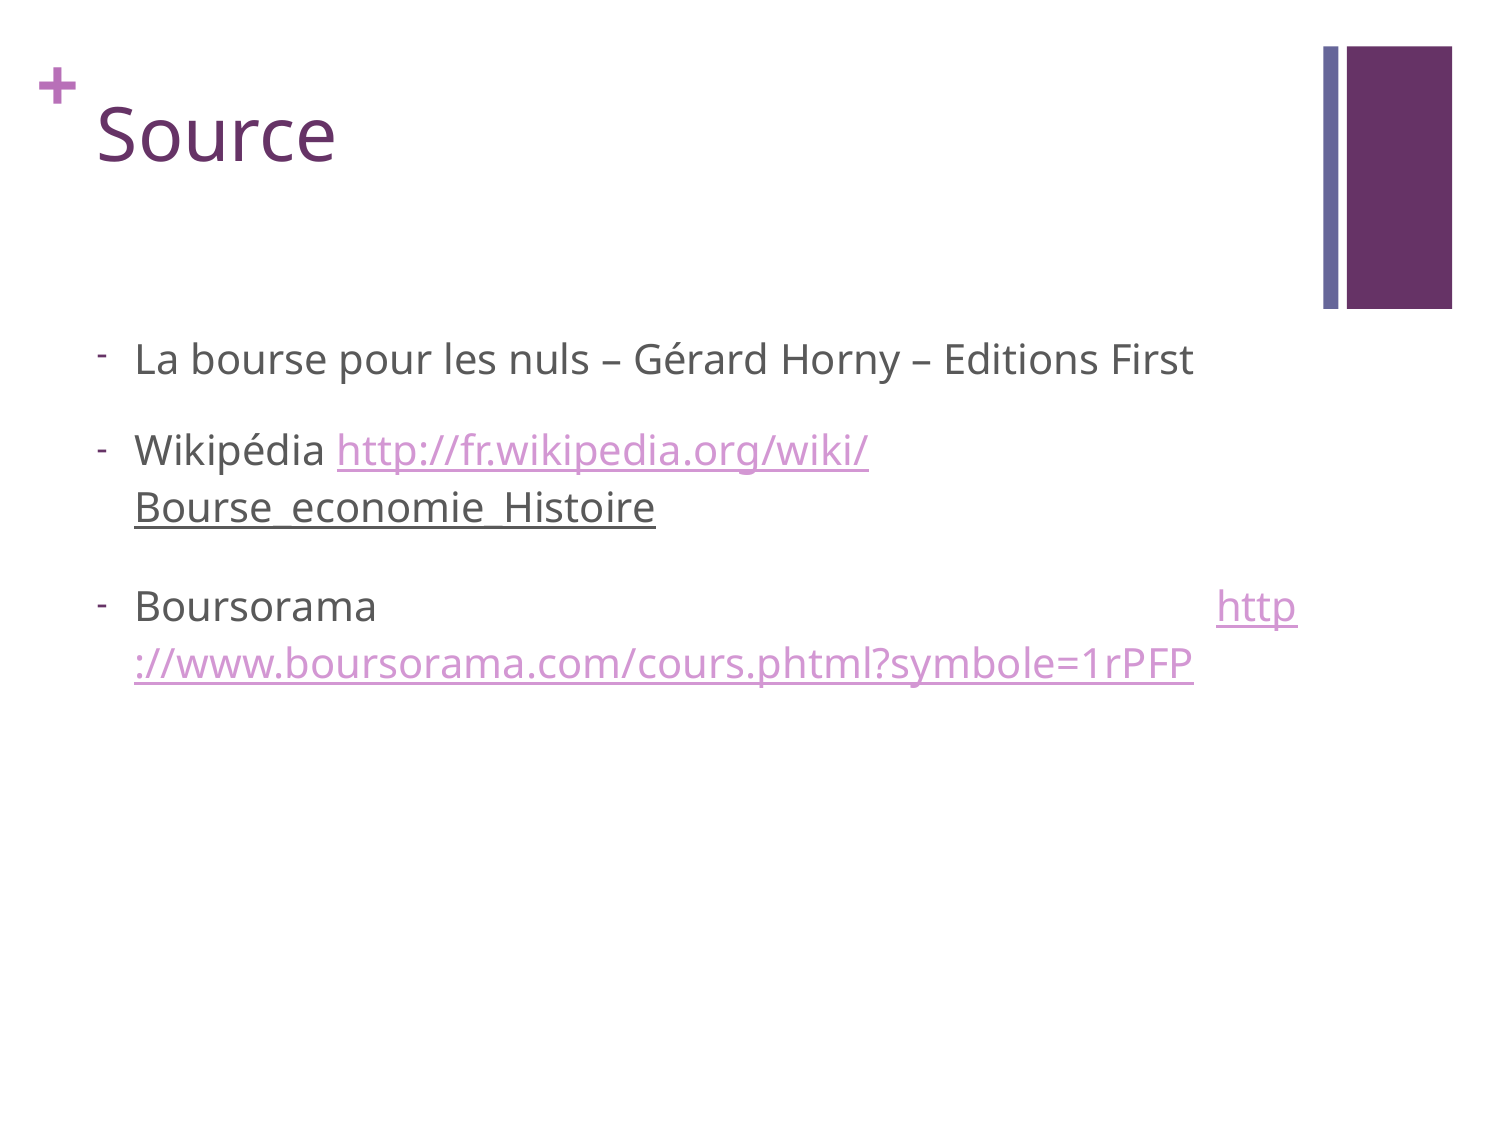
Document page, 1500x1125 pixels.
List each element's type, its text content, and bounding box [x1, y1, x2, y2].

title Source [81, 79, 1322, 263]
list La bourse pour les nuls – Gérard Horny – Editions First Wikipédia http://fr.wikipedia.org/wiki/Bourse_economie_Histoire Boursorama http://www.boursorama.com/cours.phtml?symbole=1rPFP [81, 324, 1322, 1005]
